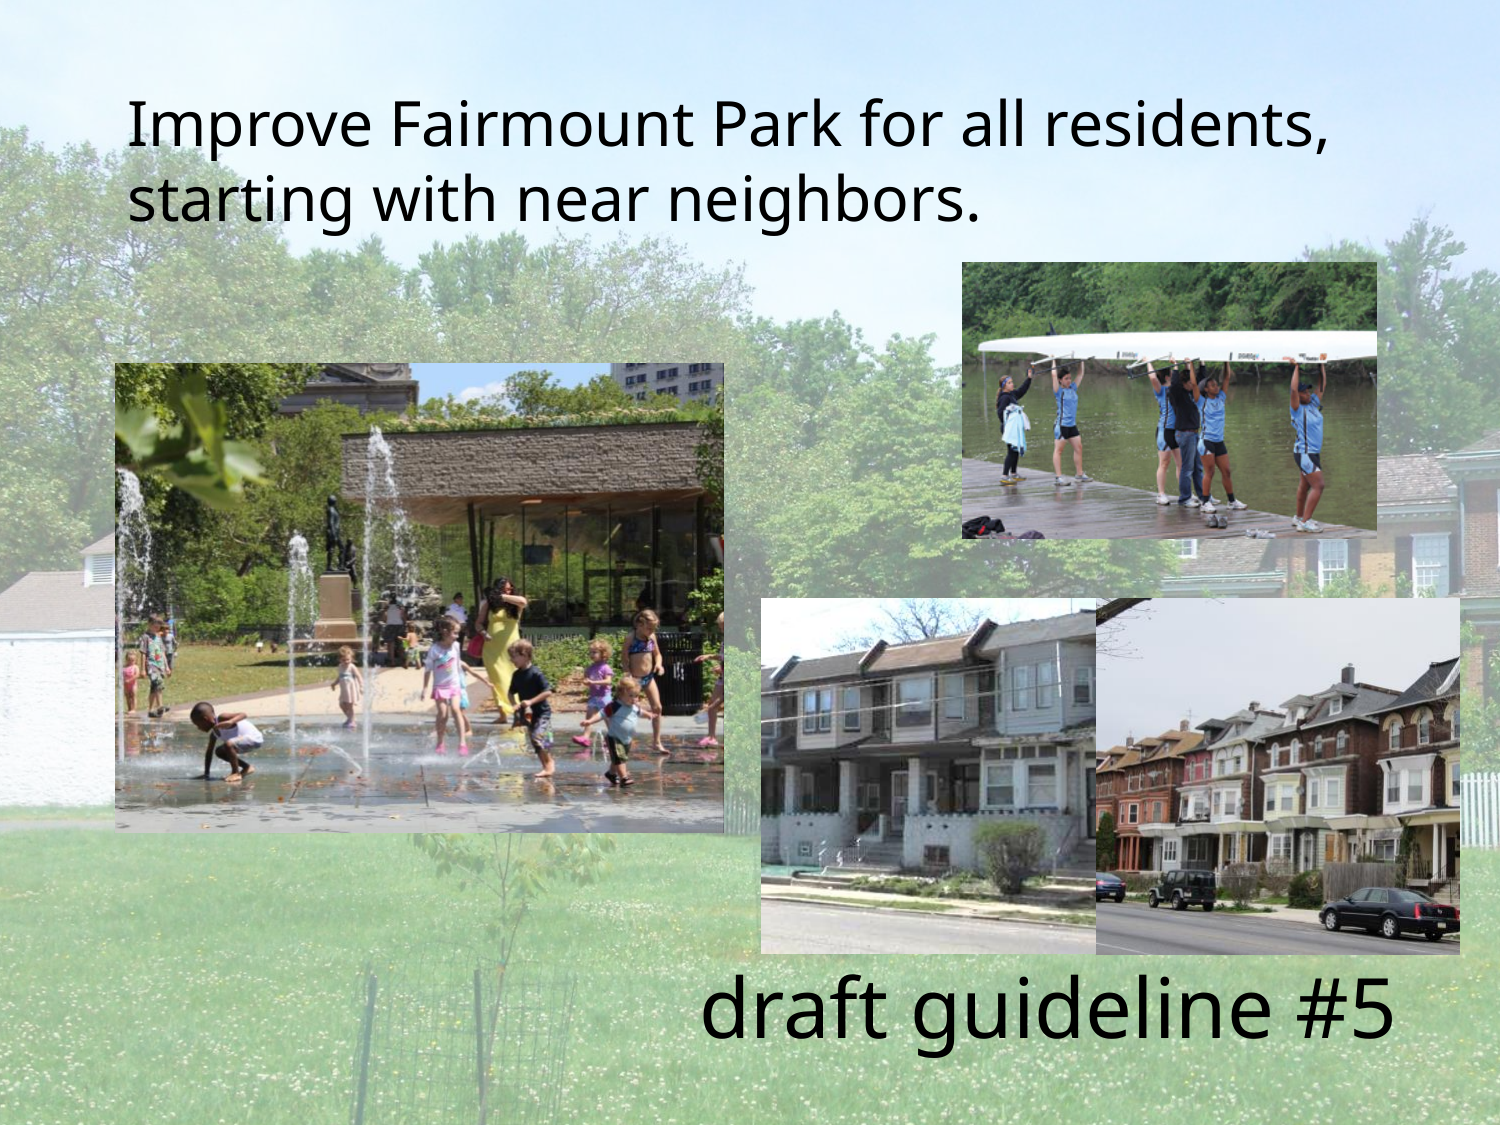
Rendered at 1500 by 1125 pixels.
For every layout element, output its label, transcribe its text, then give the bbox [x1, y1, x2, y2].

picture [761, 598, 1461, 955]
text_box draft guideline #5 [137, 884, 1413, 1125]
picture [115, 363, 724, 833]
text_box Improve Fairmount Park for all residents, starting with near neighbors. [112, 101, 1388, 217]
picture [962, 262, 1377, 540]
